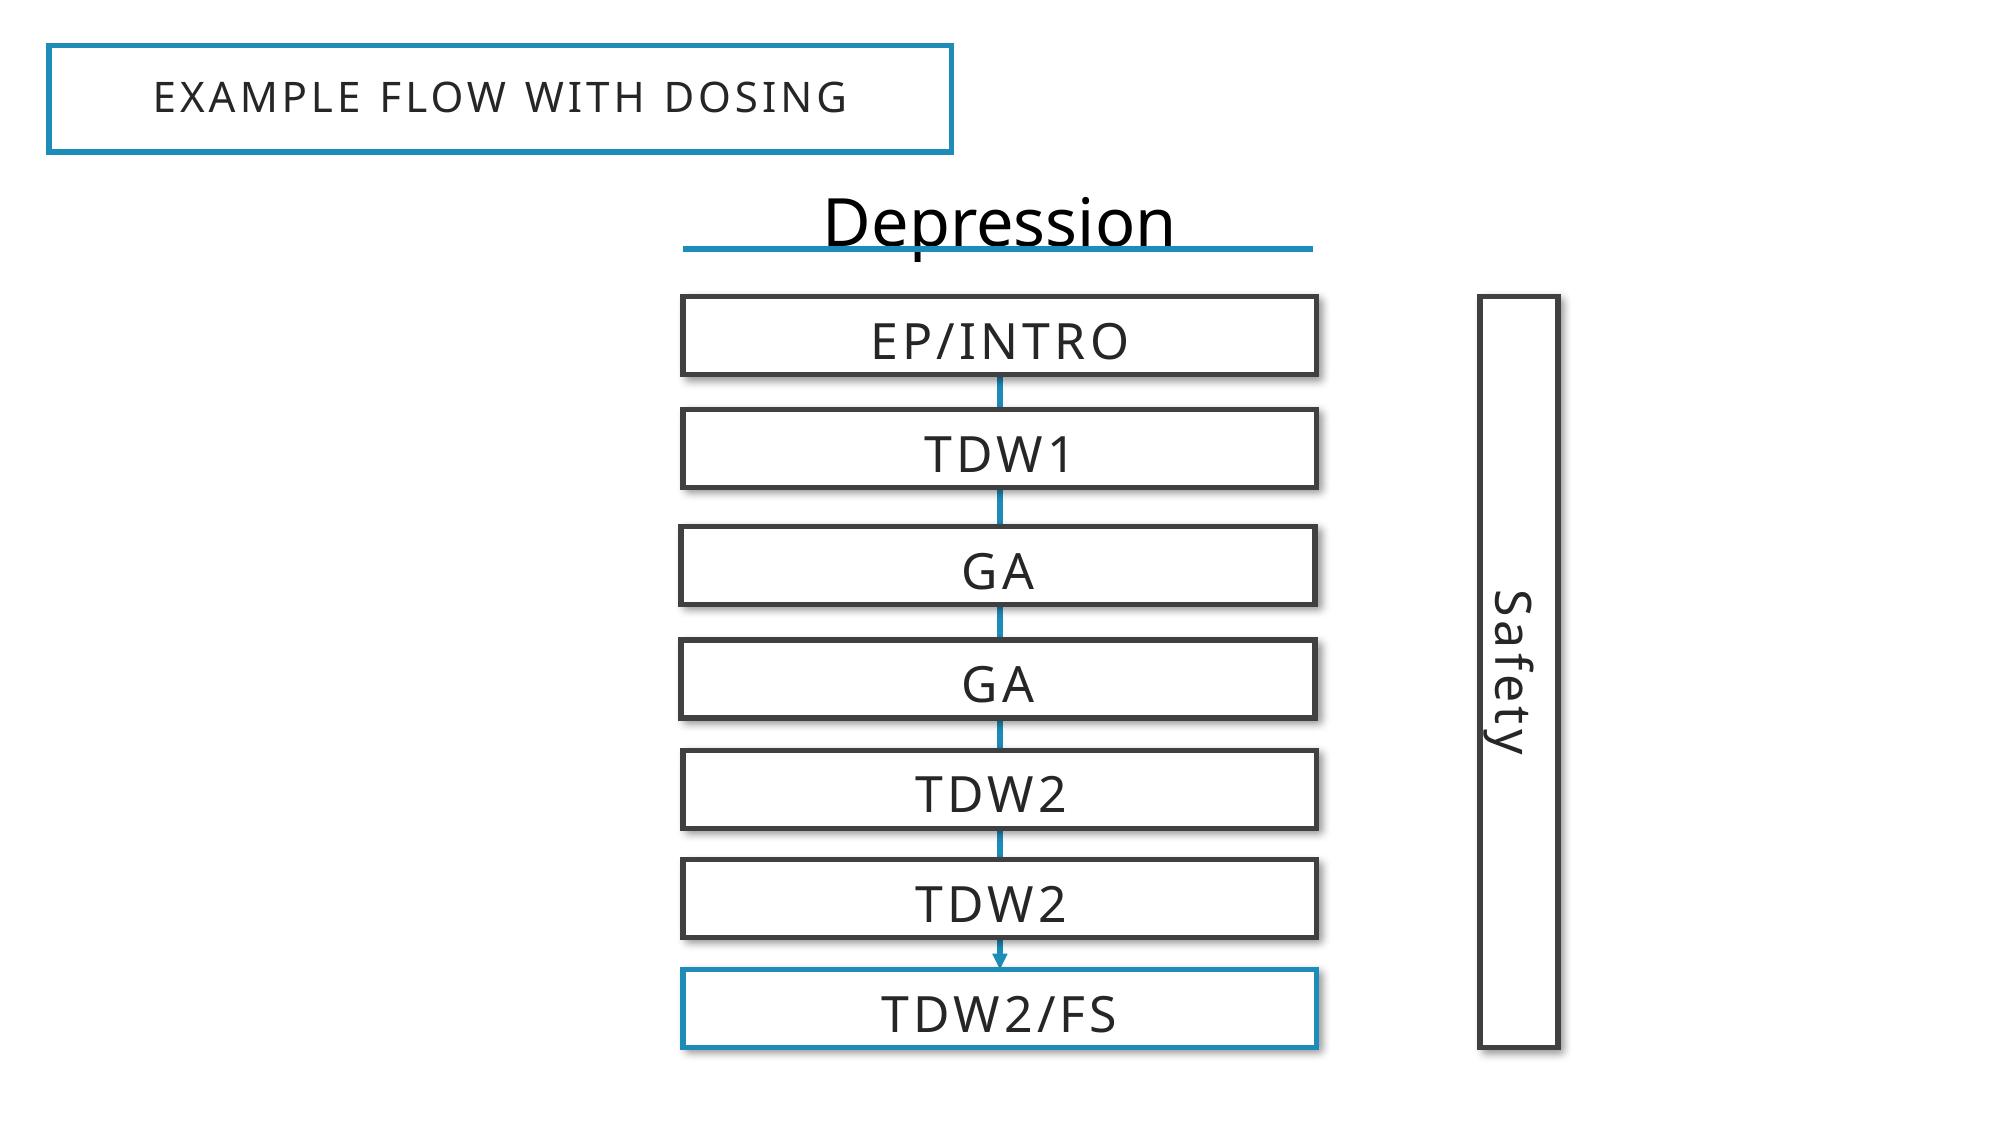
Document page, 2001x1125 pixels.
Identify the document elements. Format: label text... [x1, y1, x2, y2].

text_box GA [1001, 639, 1315, 718]
text_box TDW1 [682, 409, 999, 488]
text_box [682, 172, 1313, 268]
text_box TDW2 [1001, 750, 1317, 829]
text_box TDW2 [682, 859, 999, 938]
text_box GA [680, 526, 999, 605]
text_box TDW2 [682, 750, 999, 829]
text_box GA [1001, 526, 1315, 605]
text_box EP/INTRO [682, 296, 1317, 375]
text_box TDW2 [1001, 859, 1317, 938]
text_box GA [680, 639, 999, 718]
text_box TDW2/FS [682, 969, 1317, 1048]
text_box TDW1 [1001, 409, 1317, 488]
title Example flow with dosing [46, 43, 954, 155]
text_box Safety [1480, 296, 1558, 1048]
